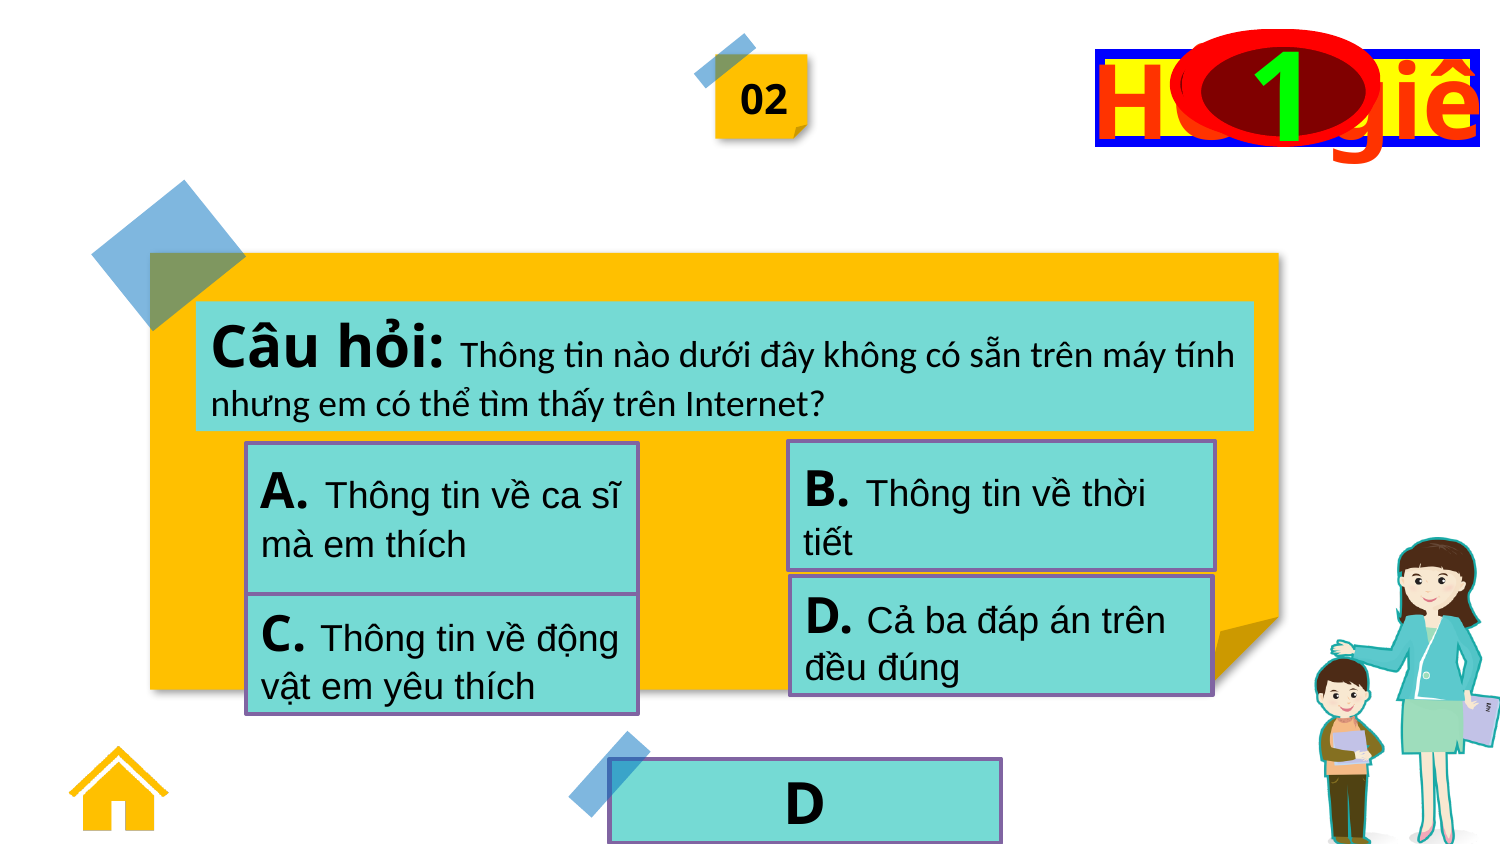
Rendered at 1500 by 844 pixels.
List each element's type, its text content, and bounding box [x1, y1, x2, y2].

text_box HÕt giê [1099, 54, 1269, 142]
text_box 2 [1298, 35, 1375, 101]
picture [61, 731, 175, 844]
text_box 10 [1187, 37, 1334, 125]
text_box 1 [1195, 41, 1371, 142]
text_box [593, 729, 1002, 844]
text_box 3 [1306, 35, 1375, 77]
text_box 6 [1188, 34, 1351, 77]
text_box HÕt giê [1298, 54, 1475, 142]
picture [1309, 537, 1500, 844]
text_box 8 [1175, 35, 1252, 127]
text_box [692, 51, 808, 139]
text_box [108, 205, 1279, 716]
